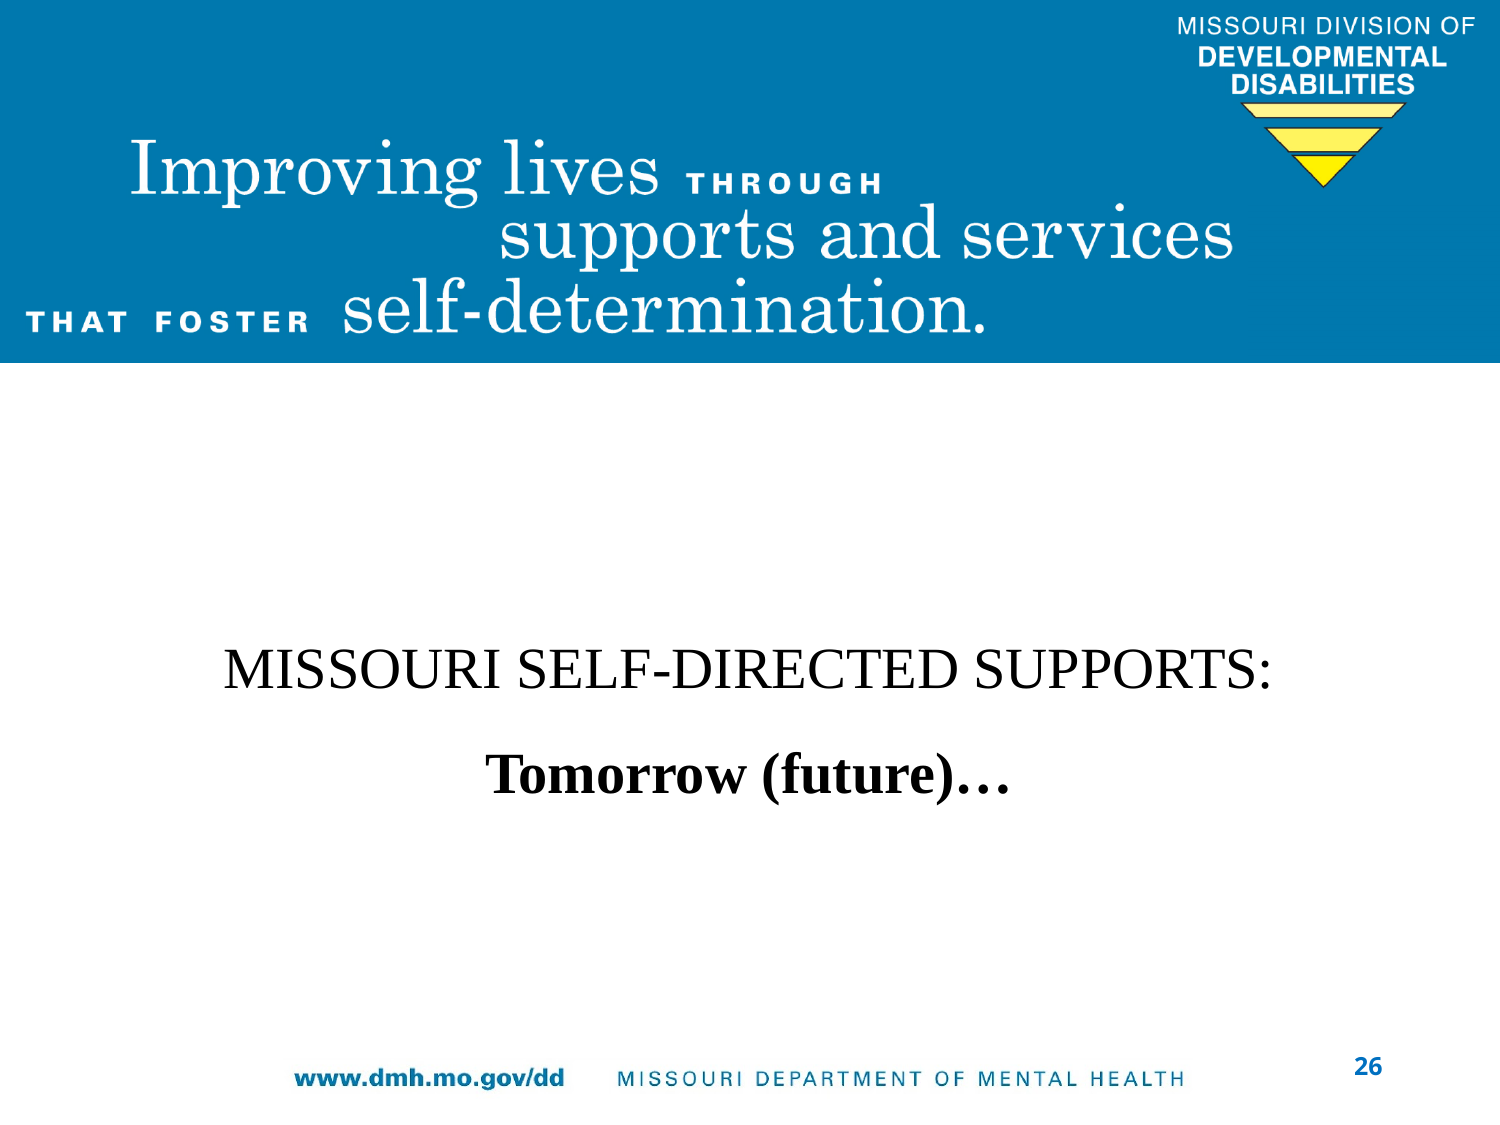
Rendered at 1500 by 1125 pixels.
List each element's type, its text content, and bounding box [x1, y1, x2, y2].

picture [1398, 74, 1414, 94]
picture [860, 223, 900, 257]
picture [157, 312, 171, 332]
picture [1206, 223, 1232, 258]
picture [930, 298, 947, 332]
picture [1268, 18, 1276, 34]
picture [621, 223, 657, 271]
picture [1412, 47, 1429, 66]
picture [535, 224, 558, 258]
picture [535, 140, 543, 147]
picture [1233, 74, 1248, 93]
picture [237, 312, 254, 332]
picture [1242, 103, 1405, 117]
picture [892, 297, 923, 333]
picture [802, 297, 836, 333]
picture [1047, 223, 1061, 234]
picture [1277, 47, 1290, 66]
picture [1261, 74, 1276, 94]
picture [26, 312, 44, 332]
picture [1329, 74, 1342, 93]
picture [976, 325, 983, 333]
picture [631, 159, 657, 194]
picture [862, 174, 879, 193]
picture [530, 160, 549, 193]
picture [379, 297, 409, 333]
picture [1416, 18, 1421, 34]
picture [333, 160, 370, 194]
picture [1301, 74, 1316, 93]
picture [345, 298, 371, 333]
title MISSOURI SELF-DIRECTED SUPPORTS: Tomorrow (future)… [111, 362, 1387, 1038]
picture [108, 312, 126, 332]
picture [596, 297, 627, 333]
picture [801, 174, 819, 194]
picture [132, 140, 155, 193]
picture [264, 312, 279, 332]
picture [701, 224, 721, 257]
picture [1358, 47, 1372, 66]
picture [1395, 17, 1407, 33]
picture [558, 224, 575, 257]
picture [489, 278, 526, 333]
picture [664, 223, 695, 258]
picture [1238, 47, 1253, 66]
picture [415, 159, 442, 193]
picture [632, 298, 661, 332]
picture [1334, 47, 1353, 66]
picture [875, 278, 881, 286]
picture [377, 160, 396, 193]
picture [473, 158, 481, 165]
picture [732, 298, 751, 332]
picture [822, 223, 856, 258]
picture [1380, 74, 1394, 93]
picture [445, 159, 477, 208]
picture [437, 278, 464, 332]
picture [1191, 18, 1195, 34]
picture [1423, 18, 1429, 34]
picture [401, 159, 418, 193]
picture [1116, 204, 1123, 210]
picture [1220, 47, 1234, 66]
picture [1033, 224, 1053, 257]
picture [869, 298, 888, 332]
picture [198, 159, 221, 193]
picture [162, 159, 199, 193]
picture [1111, 224, 1130, 257]
picture [1353, 74, 1368, 93]
picture [283, 1058, 1193, 1099]
picture [1373, 25, 1381, 34]
picture [1294, 156, 1353, 187]
picture [1463, 18, 1474, 33]
picture [465, 313, 479, 318]
picture [1293, 46, 1311, 67]
picture [997, 223, 1027, 258]
picture [944, 298, 970, 332]
picture [413, 278, 432, 332]
picture [830, 173, 850, 194]
picture [667, 298, 726, 332]
slide_number ‹#› [1337, 1037, 1398, 1098]
picture [1280, 74, 1296, 93]
picture [964, 223, 991, 258]
picture [82, 312, 103, 332]
picture [686, 174, 704, 193]
picture [1179, 18, 1183, 34]
picture [1258, 47, 1272, 66]
picture [592, 159, 622, 194]
picture [1283, 18, 1295, 34]
picture [1167, 223, 1197, 258]
picture [743, 174, 759, 193]
picture [265, 159, 293, 193]
picture [580, 223, 616, 271]
picture [1068, 224, 1104, 258]
picture [1395, 47, 1411, 66]
picture [1433, 47, 1446, 66]
picture [767, 223, 793, 258]
picture [714, 174, 731, 193]
picture [54, 312, 71, 332]
picture [383, 140, 389, 147]
picture [735, 210, 760, 258]
picture [505, 140, 524, 193]
picture [1133, 223, 1161, 258]
picture [903, 204, 940, 258]
picture [551, 160, 588, 194]
picture [299, 159, 330, 194]
picture [716, 223, 729, 234]
picture [211, 312, 228, 332]
picture [1346, 22, 1353, 34]
picture [222, 159, 259, 208]
picture [1267, 128, 1380, 152]
picture [756, 298, 796, 332]
picture [181, 312, 201, 332]
picture [737, 278, 744, 286]
picture [1200, 47, 1215, 66]
picture [530, 297, 560, 333]
picture [290, 312, 306, 332]
picture [839, 285, 863, 333]
picture [566, 284, 590, 333]
picture [502, 223, 528, 258]
picture [1318, 18, 1328, 34]
picture [1377, 47, 1392, 66]
picture [1316, 47, 1330, 66]
picture [770, 173, 790, 194]
